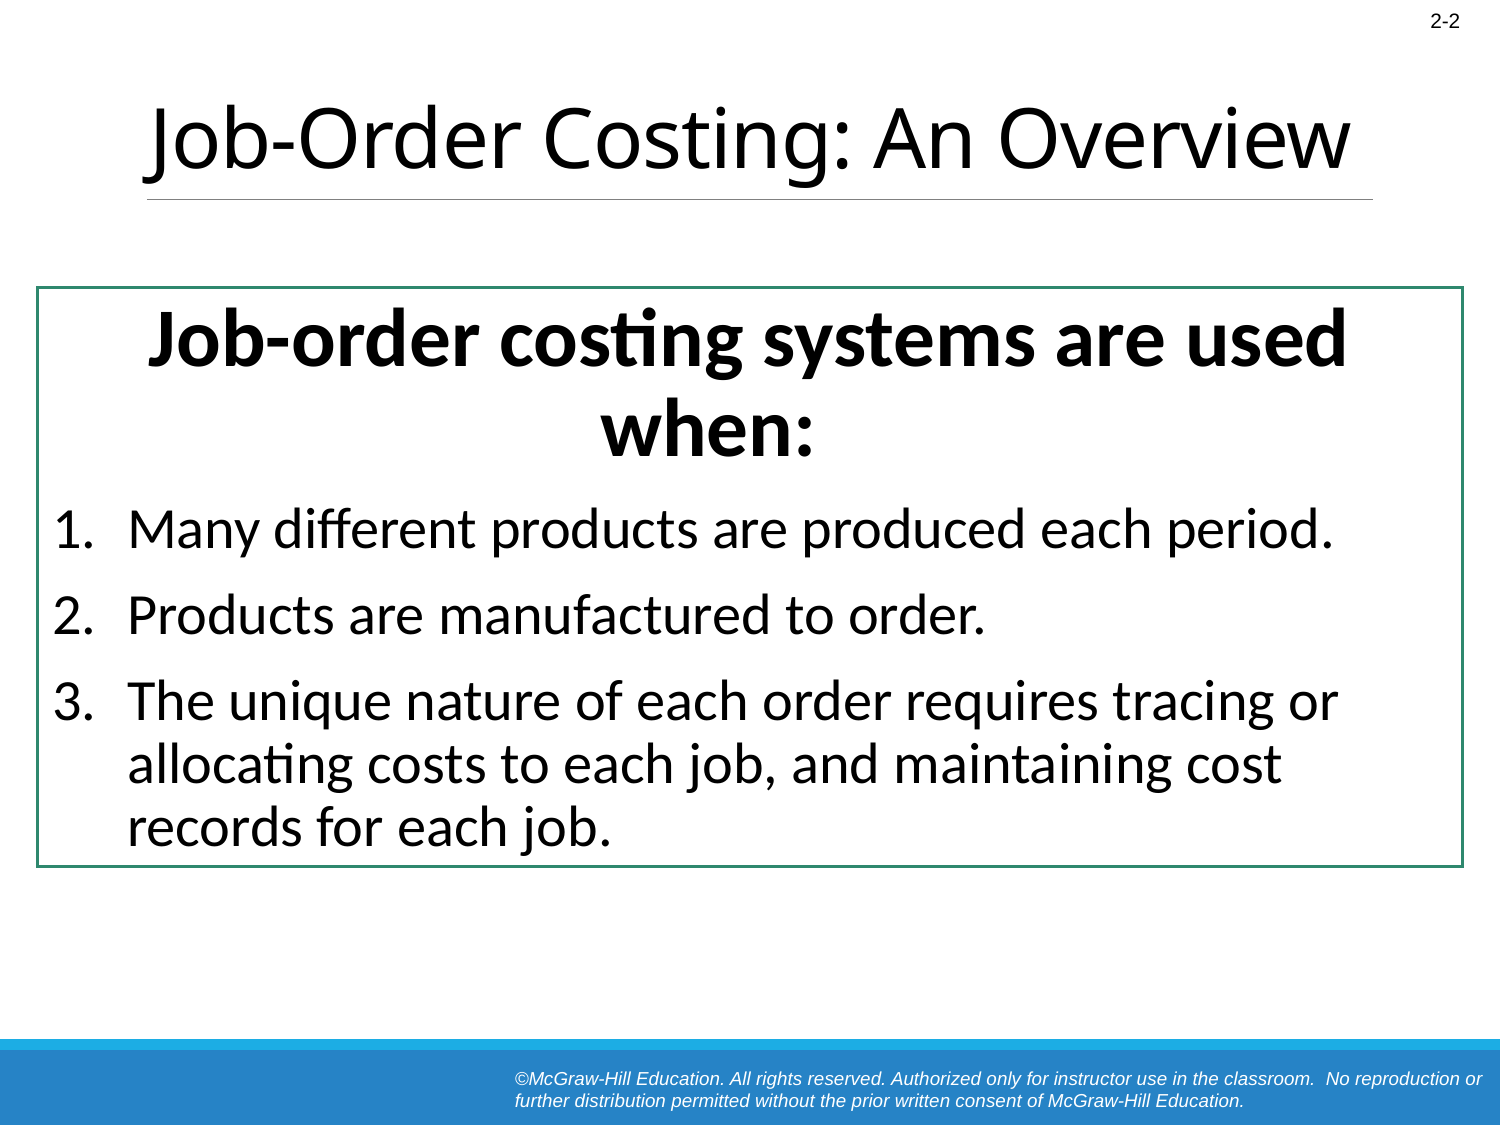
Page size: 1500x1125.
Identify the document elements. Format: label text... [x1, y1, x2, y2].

title Job-Order Costing: An Overview [134, 24, 1373, 194]
text_box Job-order costing systems are used when: Many different products are produced each period. Products are manufactured to order. The unique nature of each order requires tracing or allocating costs to each job, and maintaining cost records for each job. [37, 287, 1463, 867]
